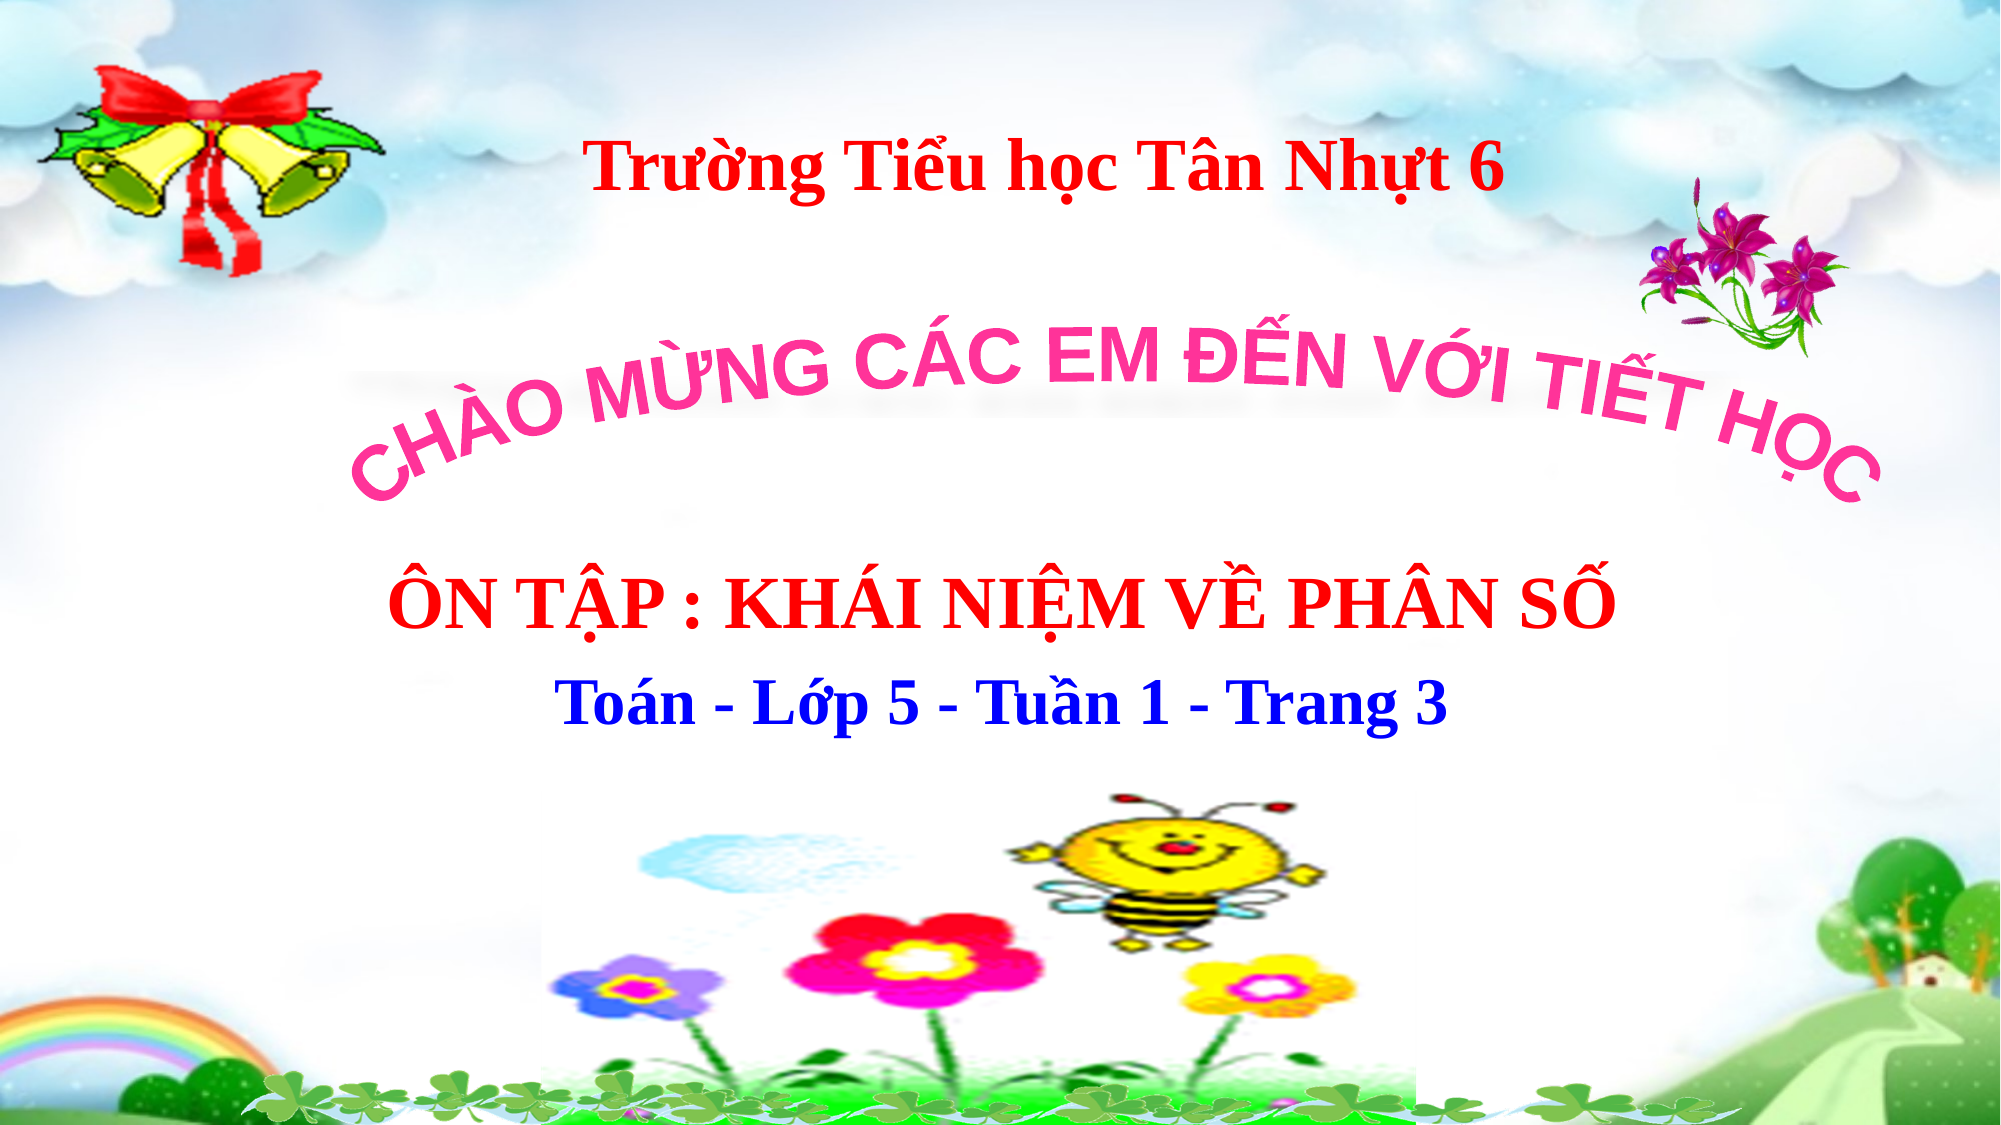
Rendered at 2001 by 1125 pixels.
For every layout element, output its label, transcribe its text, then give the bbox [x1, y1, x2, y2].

text_box Trường Tiểu học Tân Nhựt 6 [548, 107, 1542, 213]
text_box Toán - Lớp 5 - Tuần 1 - Trang 3 [358, 652, 1647, 789]
text_box ÔN TẬP : KHÁI NIỆM VỀ PHÂN SỐ [314, 546, 1691, 652]
picture [0, 0, 2001, 1125]
